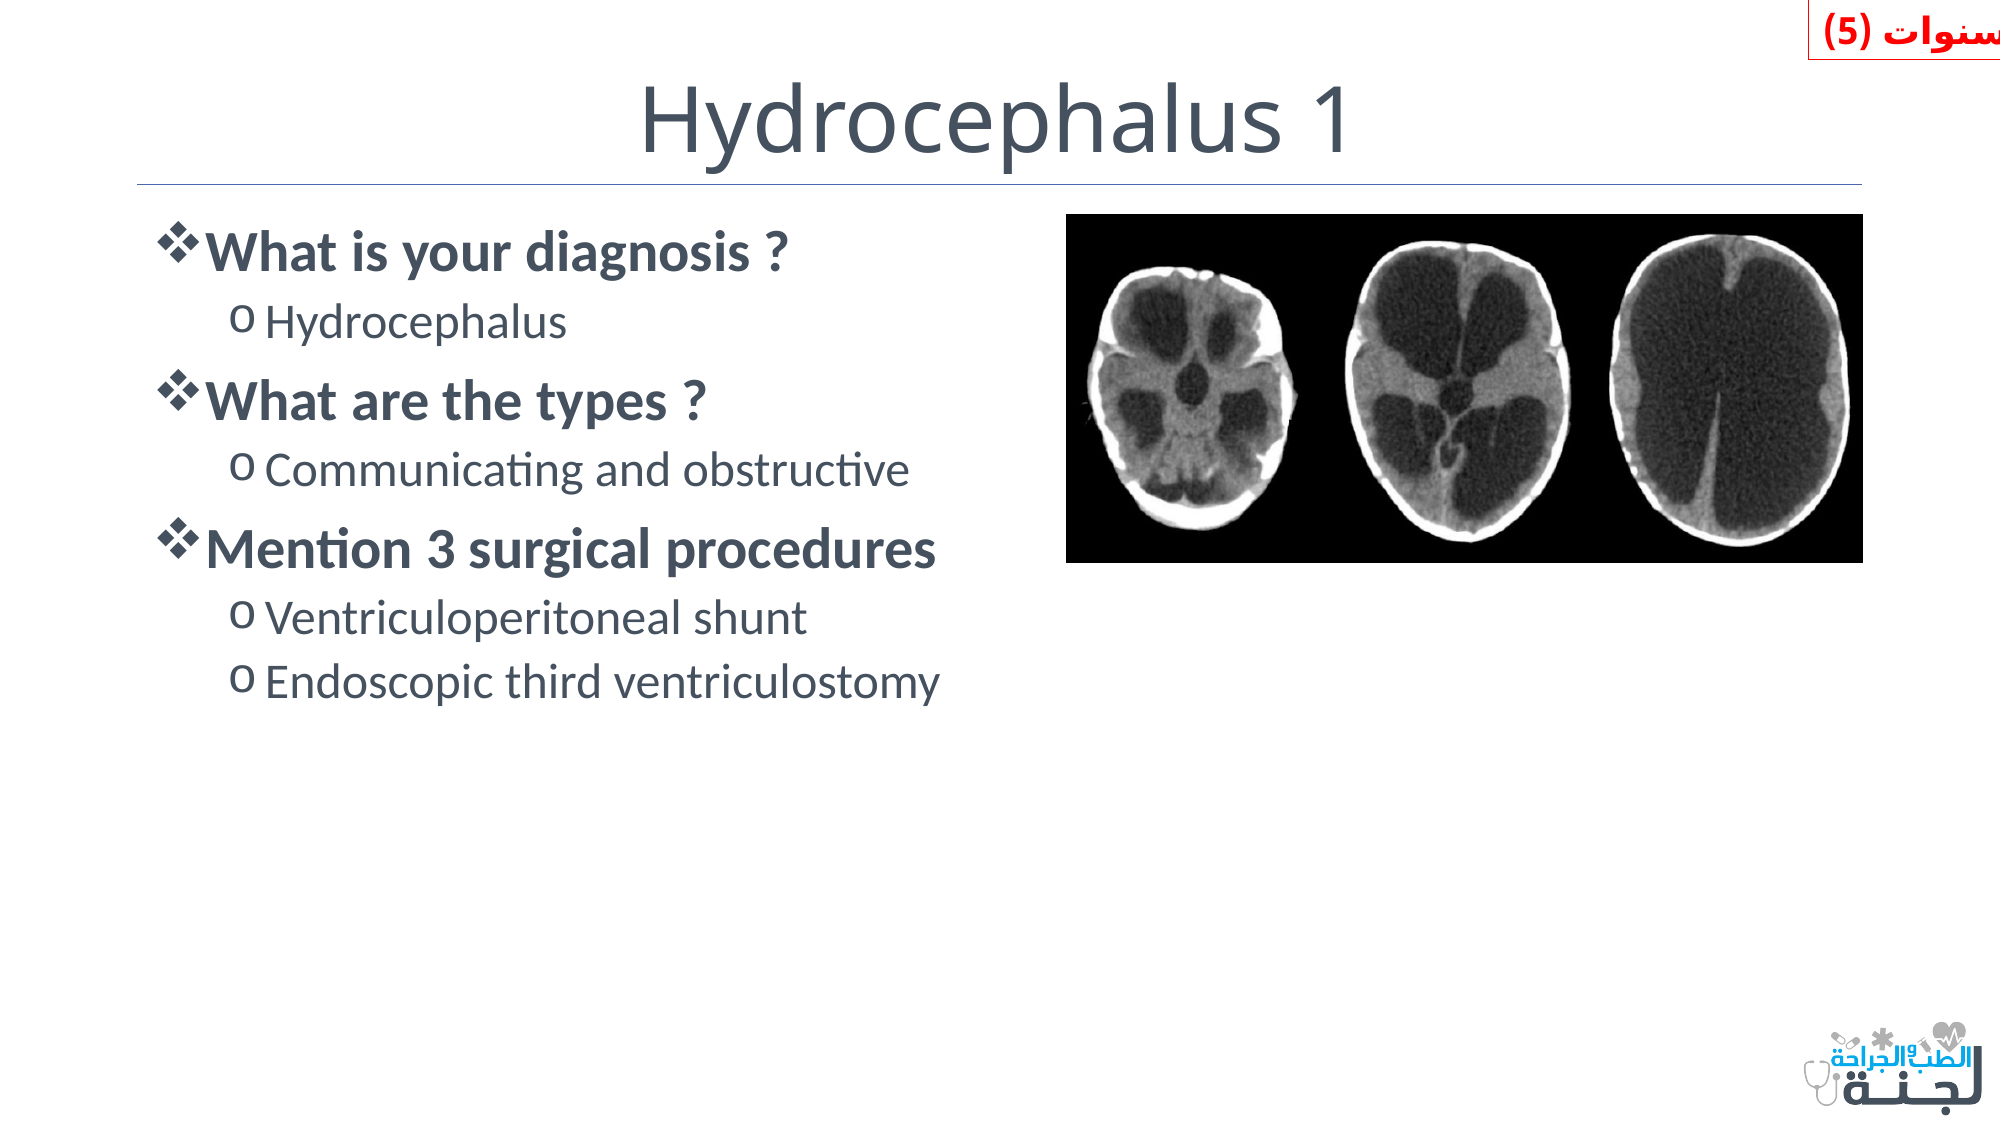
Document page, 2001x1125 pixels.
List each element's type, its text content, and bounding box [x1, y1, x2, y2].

picture [1066, 213, 1863, 563]
text_box سنوات (5) [1808, 0, 2000, 60]
picture [1793, 1000, 2000, 1124]
title Hydrocephalus 1 [137, 59, 1863, 185]
list What is your diagnosis ? Hydrocephalus What are the types ? Communicating and obstructive Mention 3 surgical procedures Ventriculoperitoneal shunt Endoscopic third ventriculostomy [137, 214, 1216, 1014]
